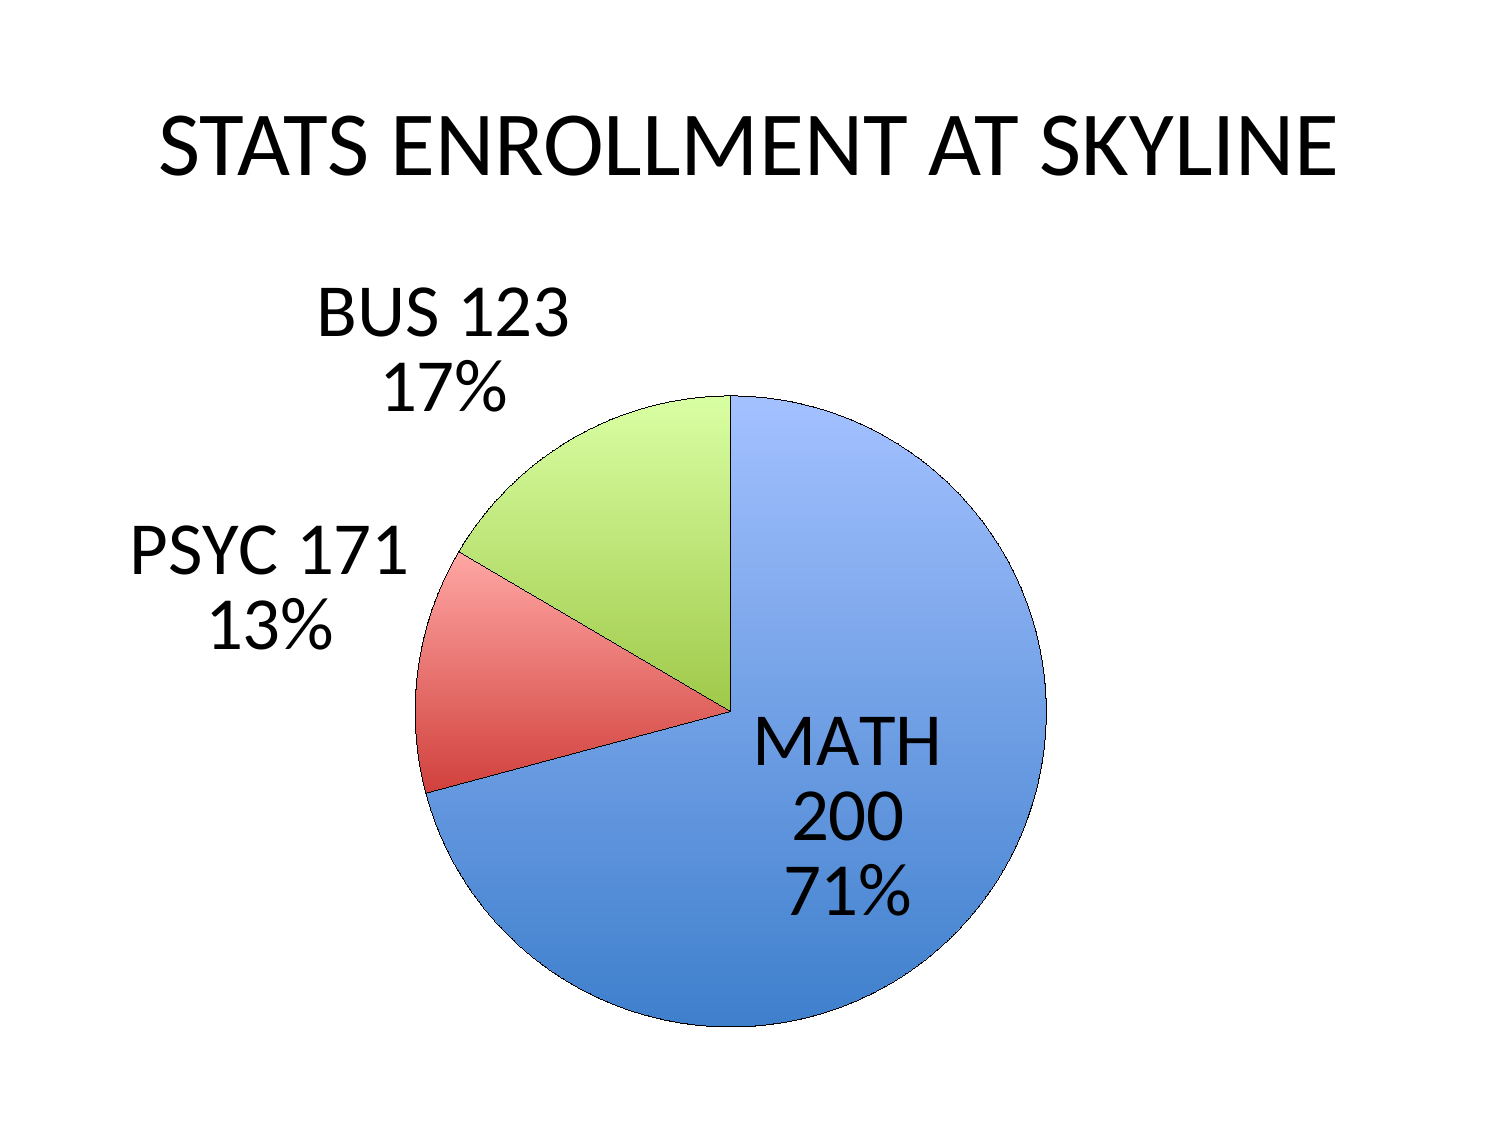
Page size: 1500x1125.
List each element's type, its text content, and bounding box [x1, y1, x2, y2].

title STATS ENROLLMENT AT SKYLINE [75, 45, 1425, 233]
chart [37, 245, 1426, 1125]
